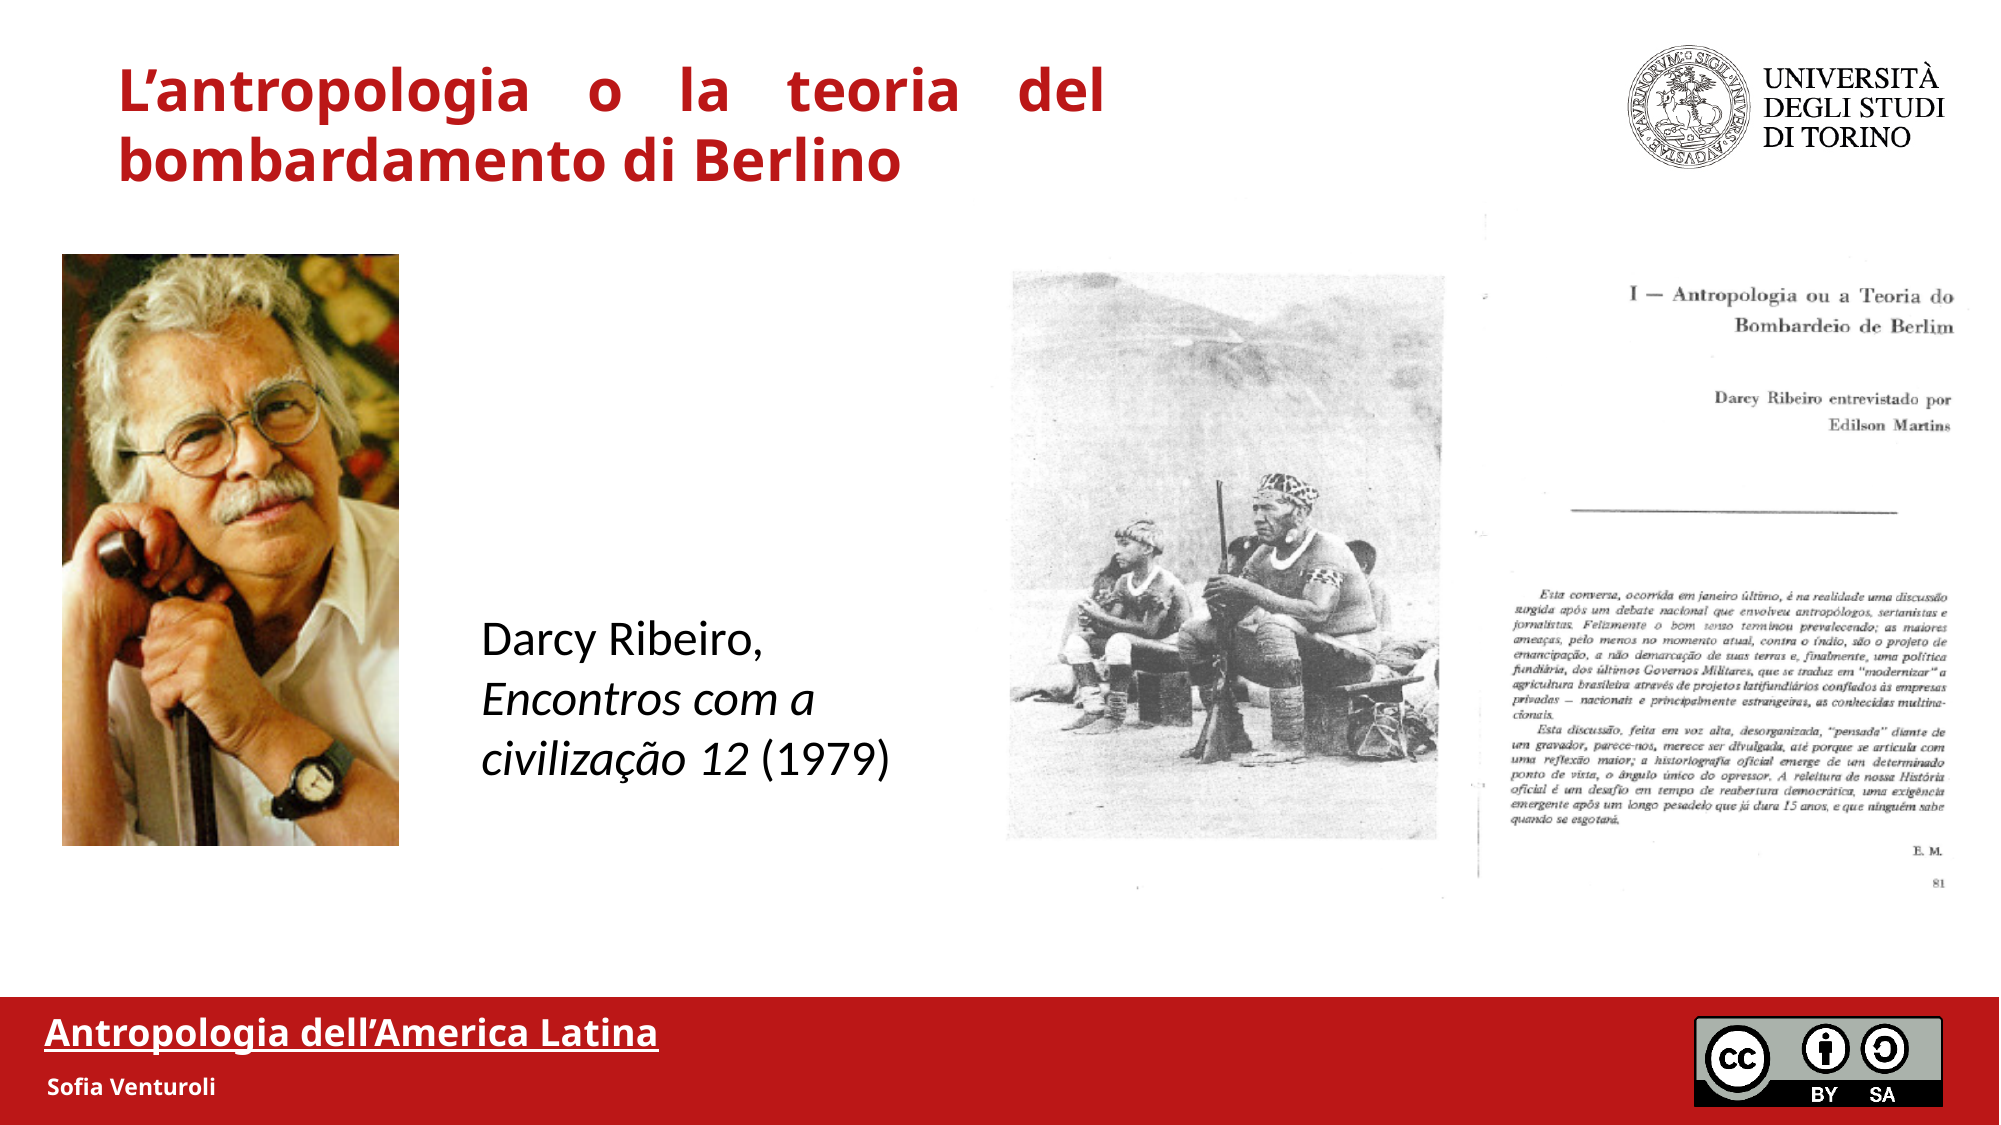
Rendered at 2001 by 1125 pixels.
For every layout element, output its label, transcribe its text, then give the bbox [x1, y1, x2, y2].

picture [60, 254, 400, 846]
text_box Sofia Venturoli [32, 1068, 1968, 1124]
picture [973, 22, 1971, 1107]
text_box Antropologia dell’America Latina [1834, 1006, 1965, 1062]
text_box Antropologia dell’America Latina [29, 1006, 1694, 1062]
text_box Darcy Ribeiro, Encontros com a civilização 12 (1979) [466, 597, 973, 793]
text_box L’antropologia o la teoria del bombardamento di Berlino [102, 46, 1121, 201]
